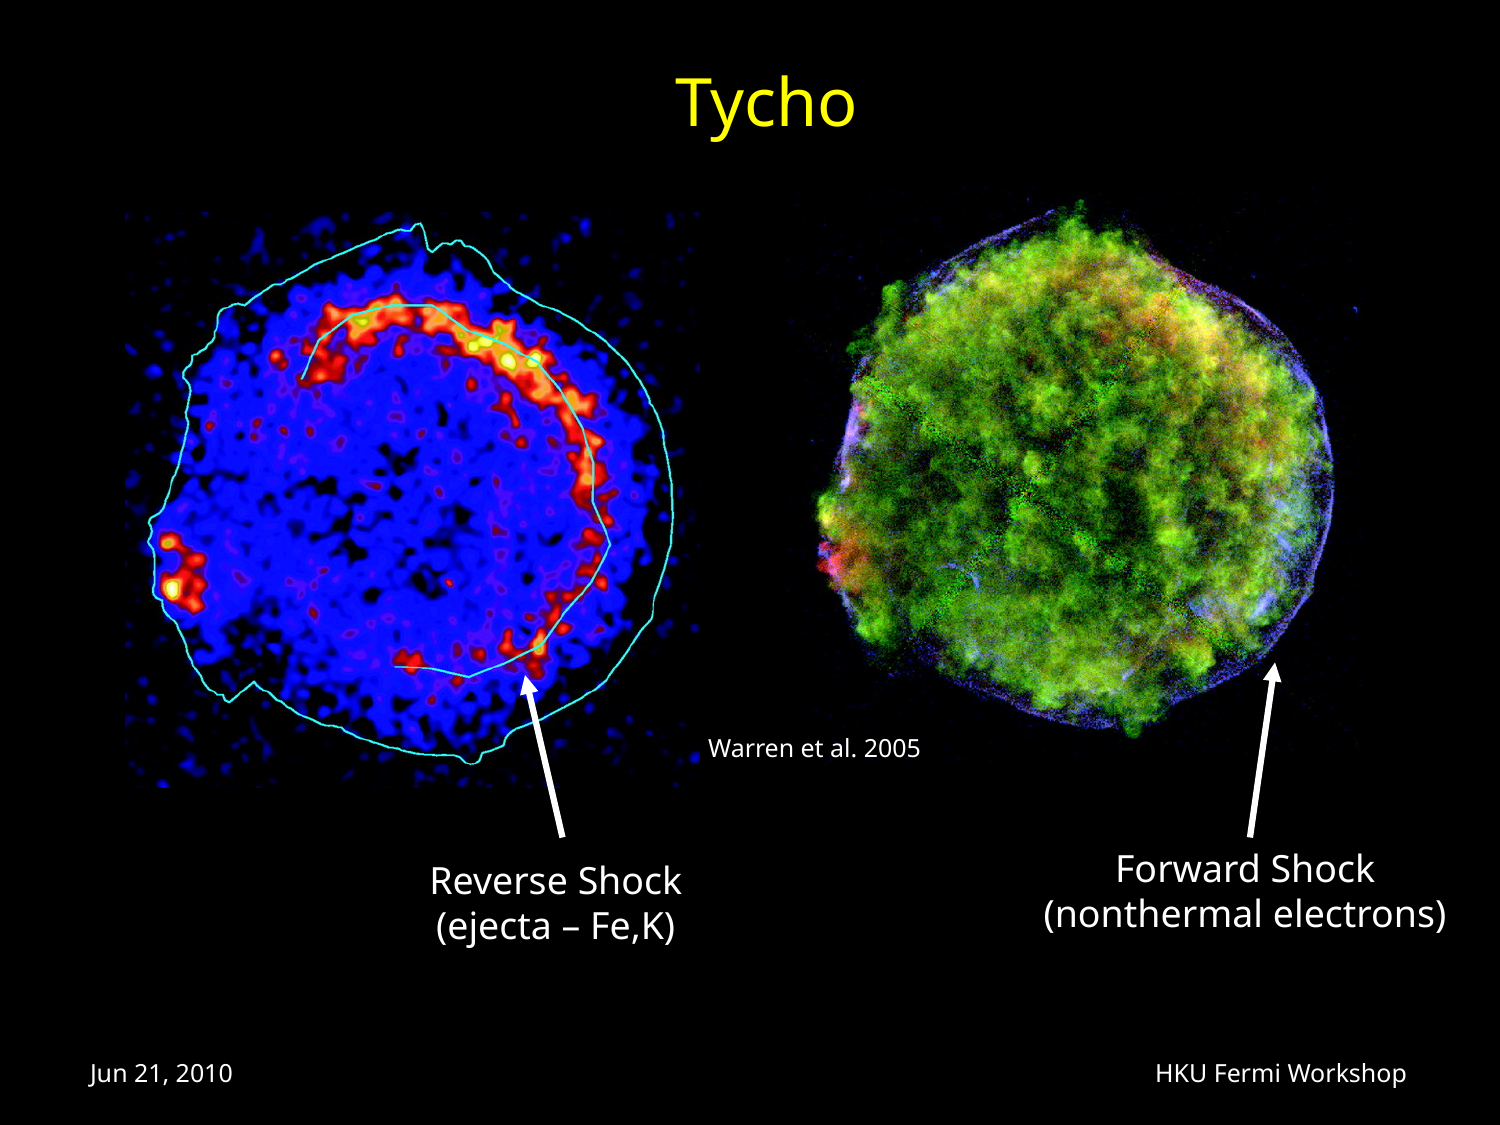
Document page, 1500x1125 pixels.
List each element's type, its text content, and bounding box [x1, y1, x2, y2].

picture [787, 187, 1363, 763]
text_box Warren et al. 2005 [704, 725, 786, 770]
text_box Forward Shock (nonthermal electrons) [1028, 837, 1462, 943]
text_box Reverse Shock (ejecta – Fe,K) [414, 849, 698, 955]
footer HKU Fermi Workshop [1074, 1050, 1488, 1100]
title Tycho [193, 36, 1340, 163]
picture [124, 212, 701, 788]
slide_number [75, 1042, 425, 1103]
